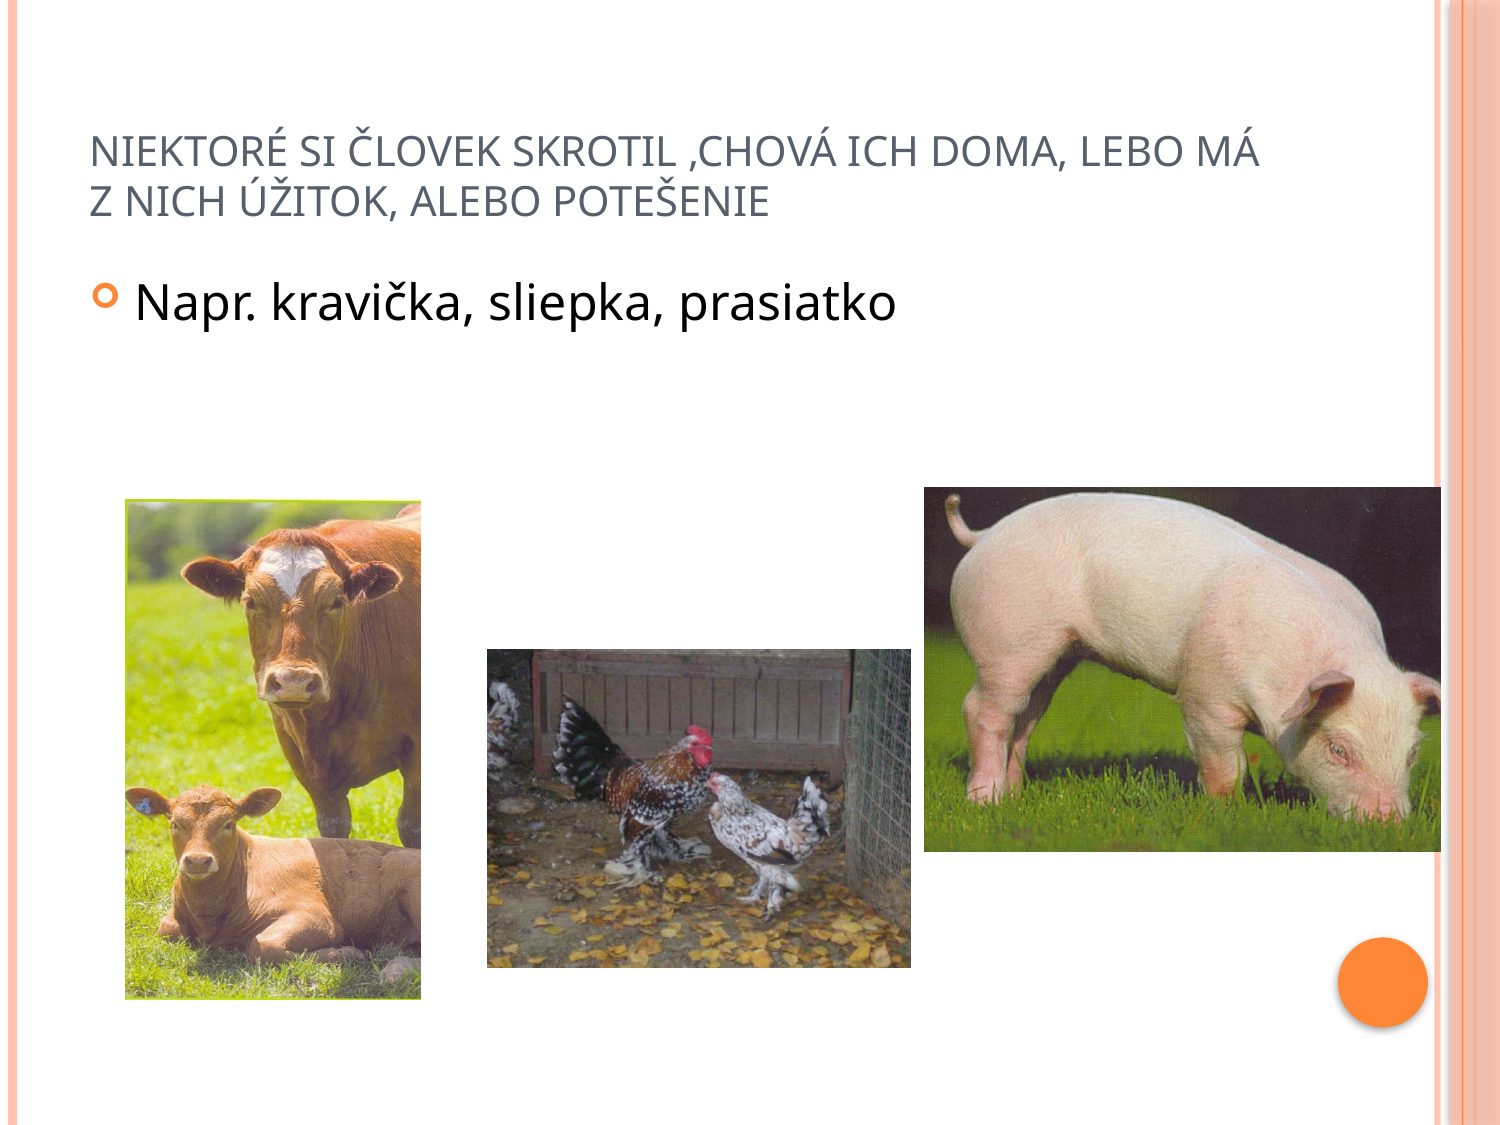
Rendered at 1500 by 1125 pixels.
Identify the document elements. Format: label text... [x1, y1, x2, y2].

list Napr. kravička, sliepka, prasiatko [75, 262, 1300, 1062]
picture [486, 649, 912, 968]
picture [124, 499, 422, 1001]
picture [924, 486, 1442, 853]
title Niektoré si človek skrotil ,chová ich doma, lebo má z nich úžitok, alebo potešenie [75, 45, 1300, 233]
